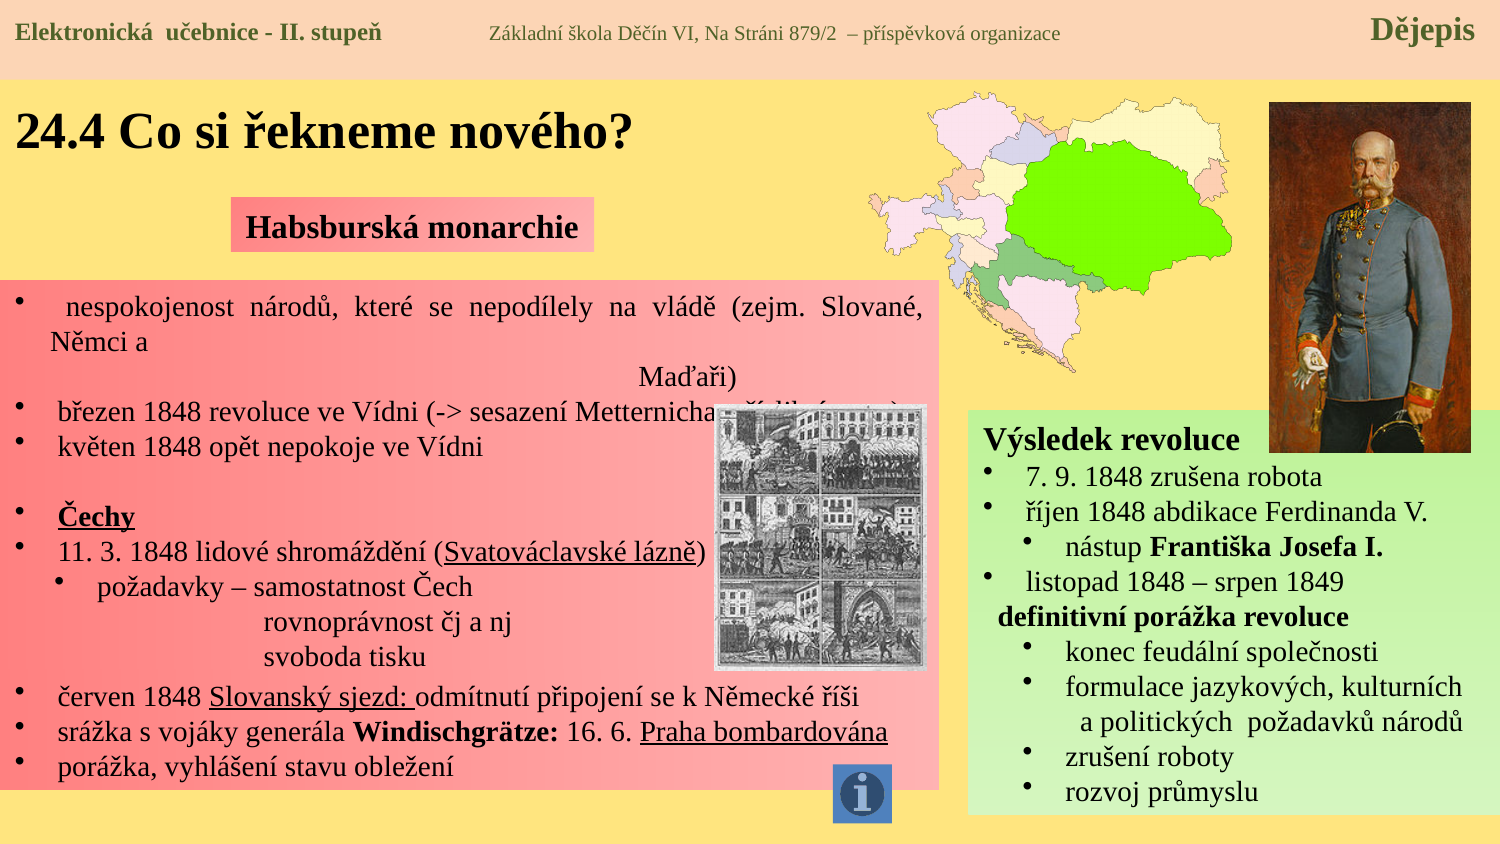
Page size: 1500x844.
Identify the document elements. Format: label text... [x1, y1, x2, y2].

picture [867, 90, 1233, 373]
text_box červen 1848 Slovanský sjezd: odmítnutí připojení se k Německé říši srážka s vojáky generála Windischgrätze: 16. 6. Praha bombardována porážka, vyhlášení stavu obležení [0, 669, 939, 790]
picture [1269, 102, 1471, 453]
text_box Výsledek revoluce 7. 9. 1848 zrušena robota říjen 1848 abdikace Ferdinanda V. nástup Františka Josefa I. listopad 1848 – srpen 1849 definitivní porážka revoluce konec feudální společnosti formulace jazykových, kulturních a politických požadavků národů zrušení roboty rozvoj průmyslu [968, 410, 1500, 815]
text_box Habsburská monarchie [230, 197, 595, 252]
title 24.4 Co si řekneme nového? [0, 80, 792, 178]
text_box [832, 764, 892, 824]
text_box nespokojenost národů, které se nepodílely na vládě (zejm. Slované, Němci a Maďaři) březen 1848 revoluce ve Vídni (-> sesazení Metternicha, příslib ústavy) květen 1848 opět nepokoje ve Vídni Čechy 11. 3. 1848 lidové shromáždění (Svatováclavské lázně) požadavky – samostatnost Čech rovnoprávnost čj a nj svoboda tisku zrušení cenzury [0, 280, 939, 669]
picture [714, 403, 928, 671]
text_box Elektronická učebnice - II. stupeň Základní škola Děčín VI, Na Stráni 879/2 – příspěvková organizace Dějepis [0, 0, 1500, 80]
